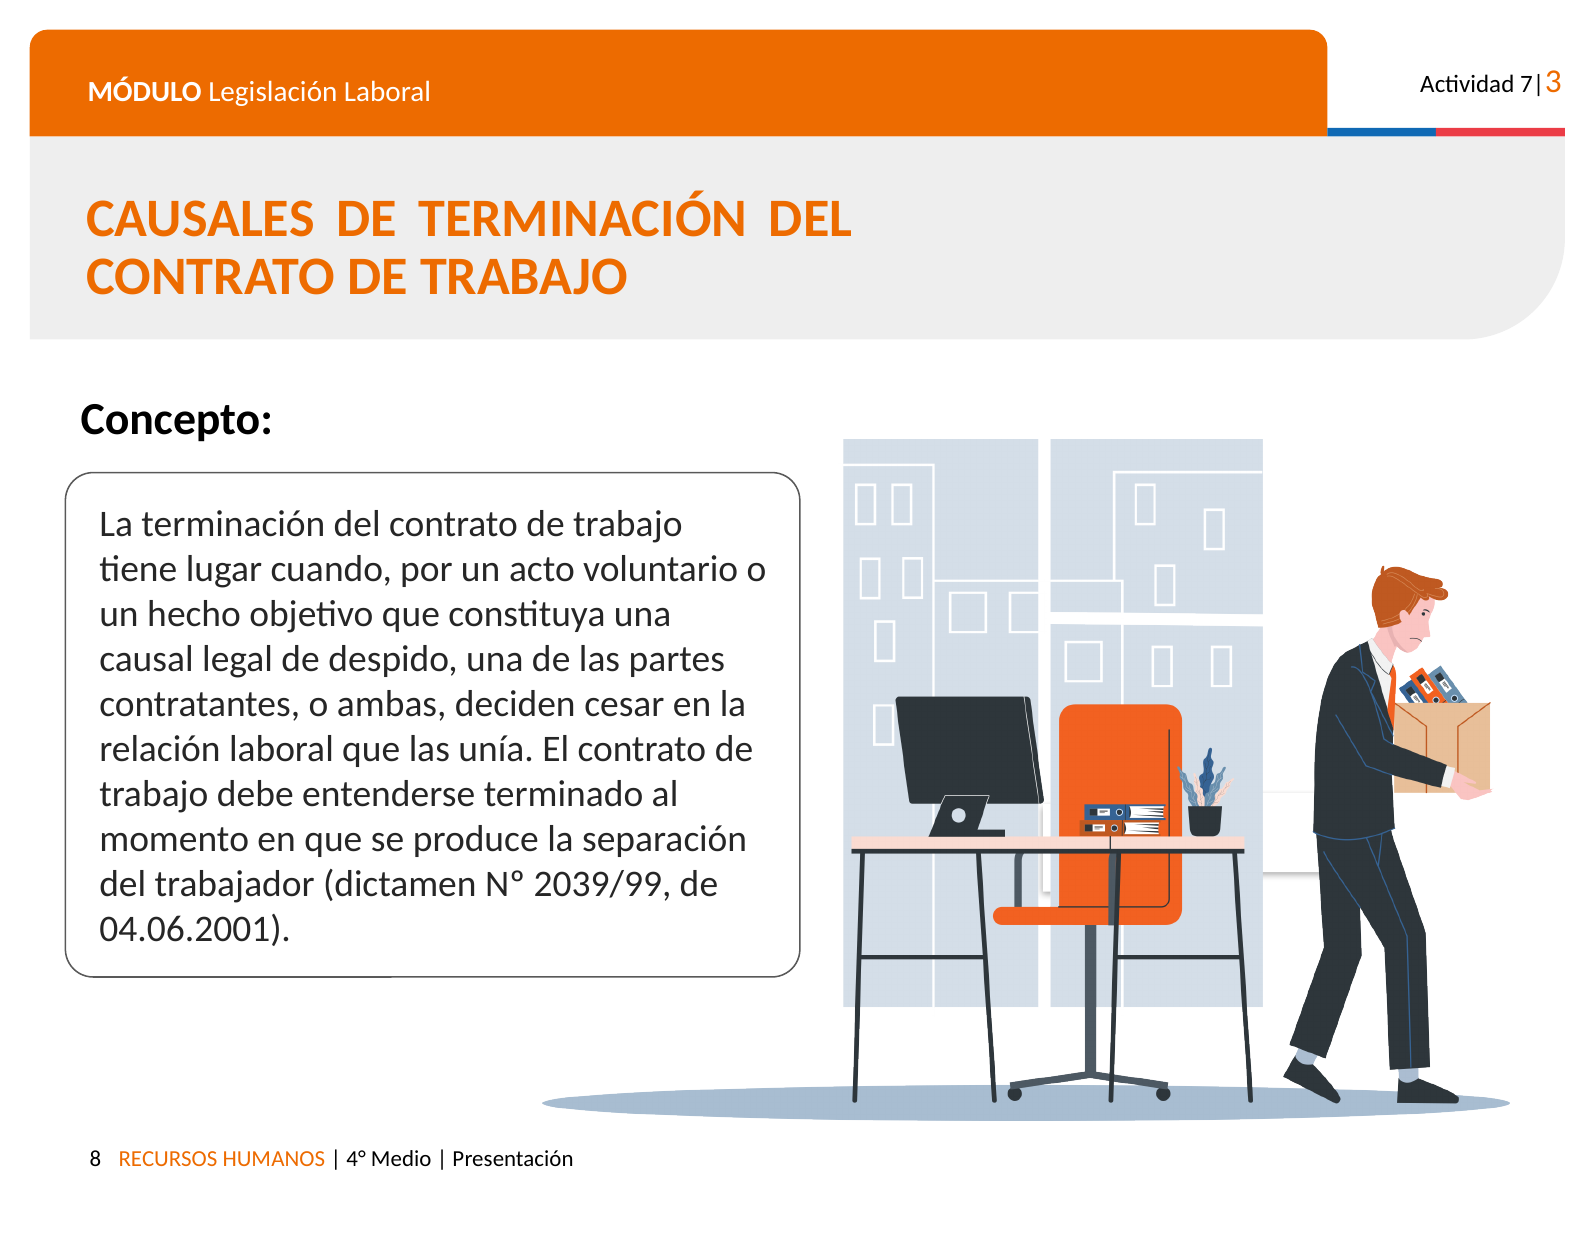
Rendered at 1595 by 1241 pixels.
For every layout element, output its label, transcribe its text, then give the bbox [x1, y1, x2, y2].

text_box [65, 472, 257, 978]
text_box Concepto: [65, 380, 753, 451]
picture [262, 439, 1511, 1121]
text_box CAUSALES DE TERMINACIÓN DEL CONTRATO DE TRABAJO [71, 182, 869, 314]
